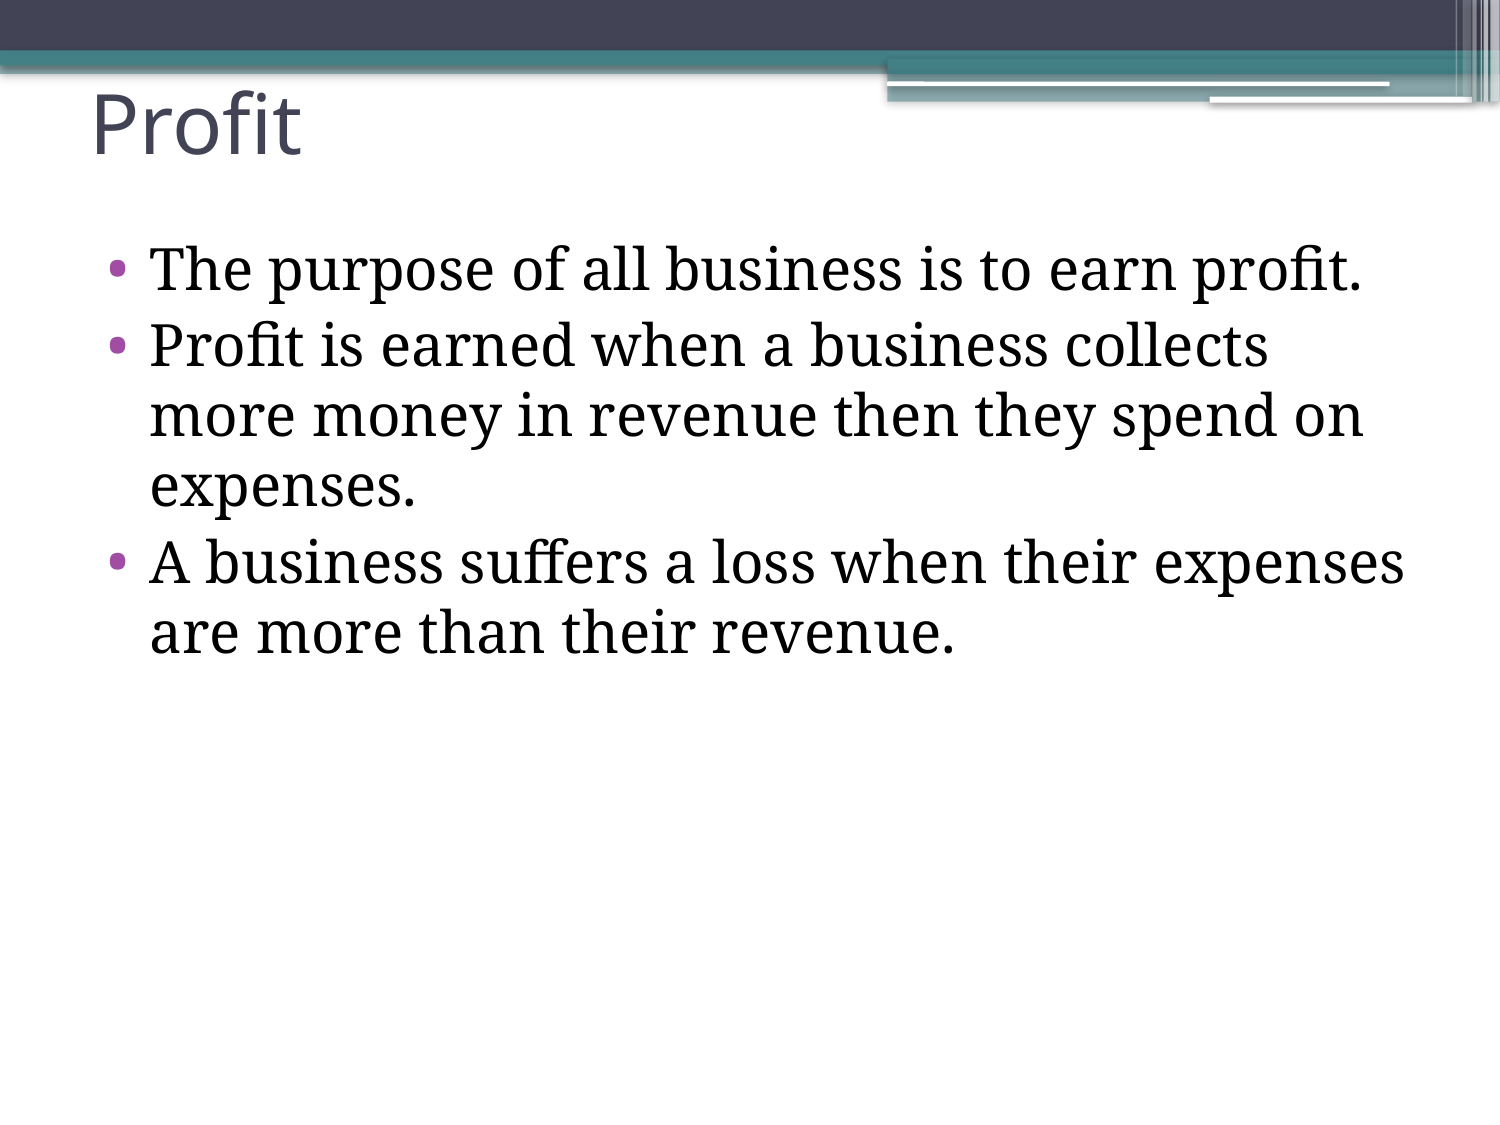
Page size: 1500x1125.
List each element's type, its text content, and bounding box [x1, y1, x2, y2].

list The purpose of all business is to earn profit. Profit is earned when a business collects more money in revenue then they spend on expenses. A business suffers a loss when their expenses are more than their revenue. [75, 224, 1425, 1079]
title Profit [75, 33, 1425, 209]
